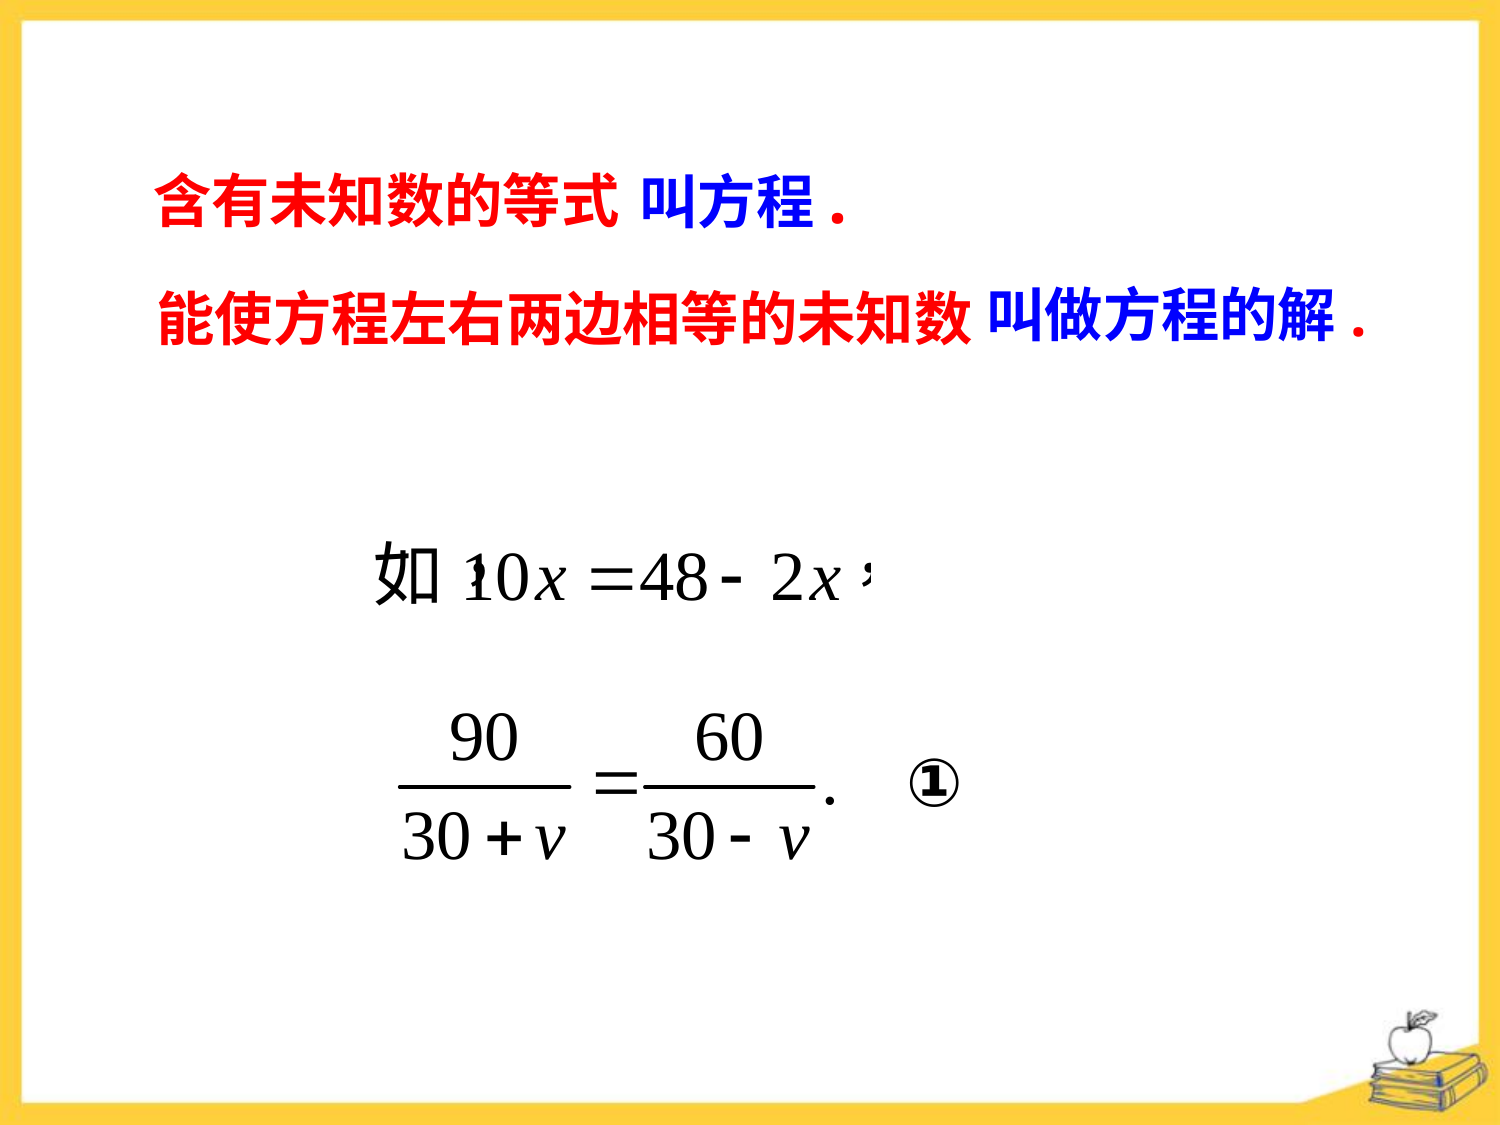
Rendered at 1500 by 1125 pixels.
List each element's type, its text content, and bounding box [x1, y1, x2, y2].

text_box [364, 529, 872, 624]
text_box 叫做方程的解. [971, 271, 1482, 356]
text_box ① [891, 732, 978, 827]
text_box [387, 692, 848, 876]
picture [0, 0, 1500, 1125]
text_box 含有未知数的等式 [138, 157, 719, 242]
text_box 能使方程左右两边相等的未知数 [141, 275, 1144, 360]
text_box 叫方程. [624, 149, 911, 244]
